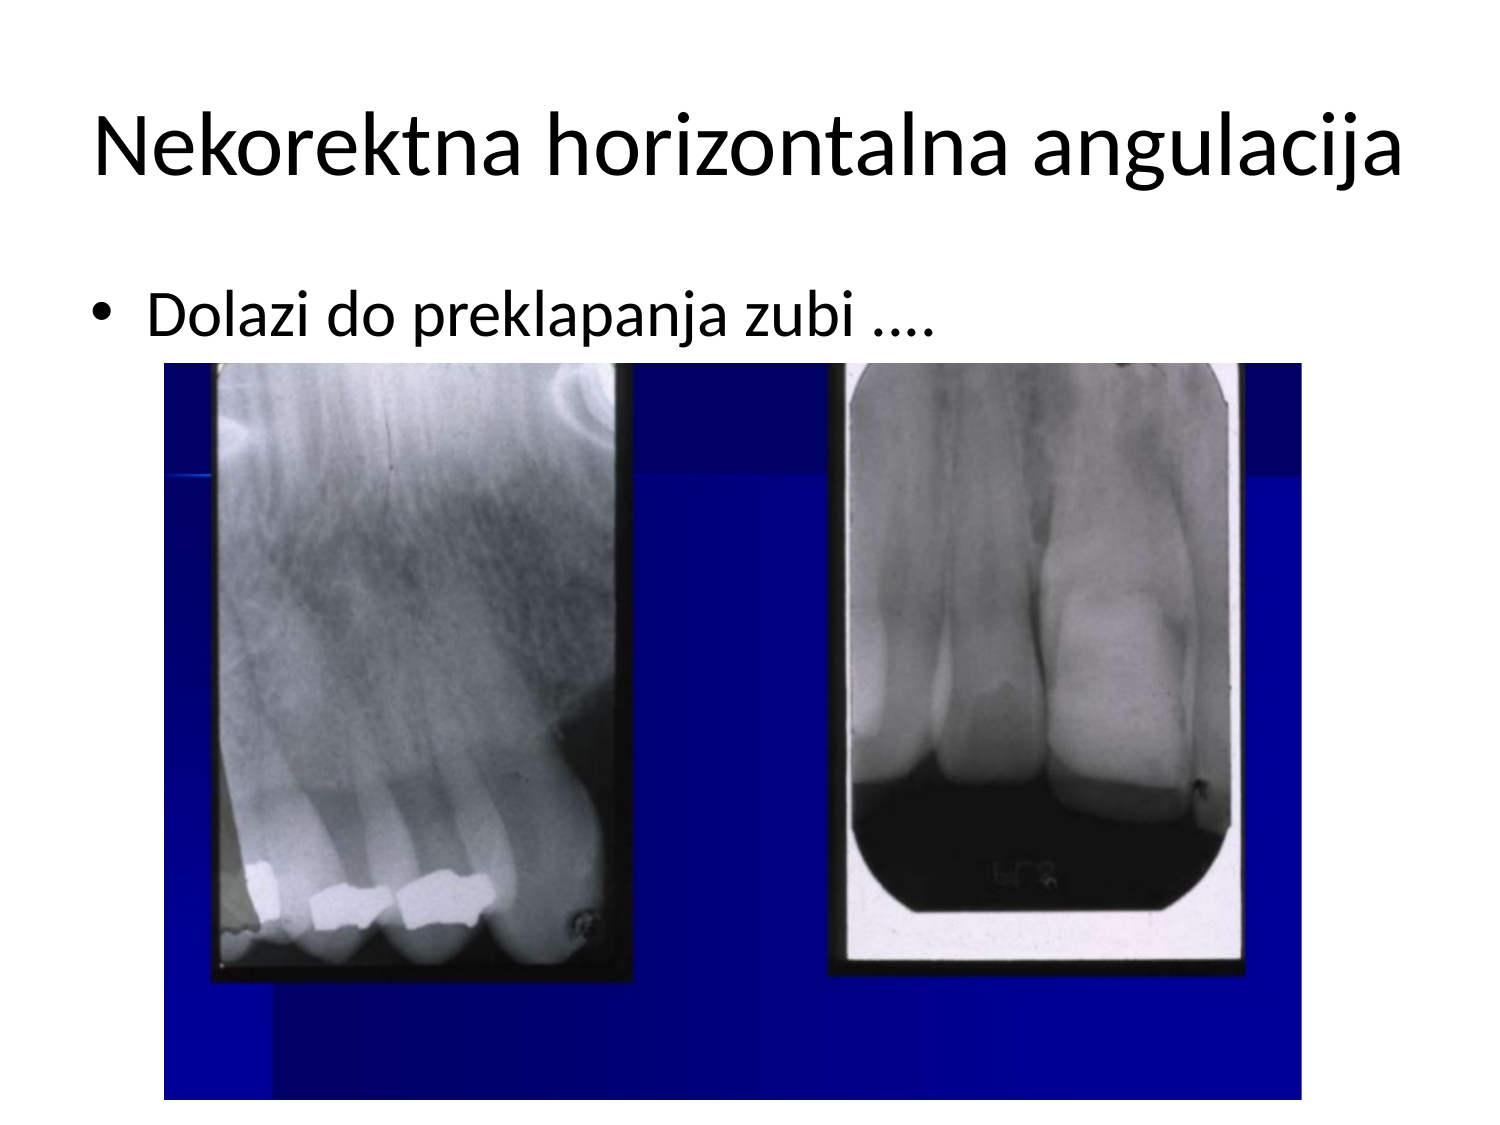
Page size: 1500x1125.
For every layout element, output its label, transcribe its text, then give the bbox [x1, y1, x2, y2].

title Nekorektna horizontalna angulacija [75, 45, 1425, 233]
list Dolazi do preklapanja zubi .... [75, 262, 1425, 1005]
picture [163, 362, 1302, 1100]
